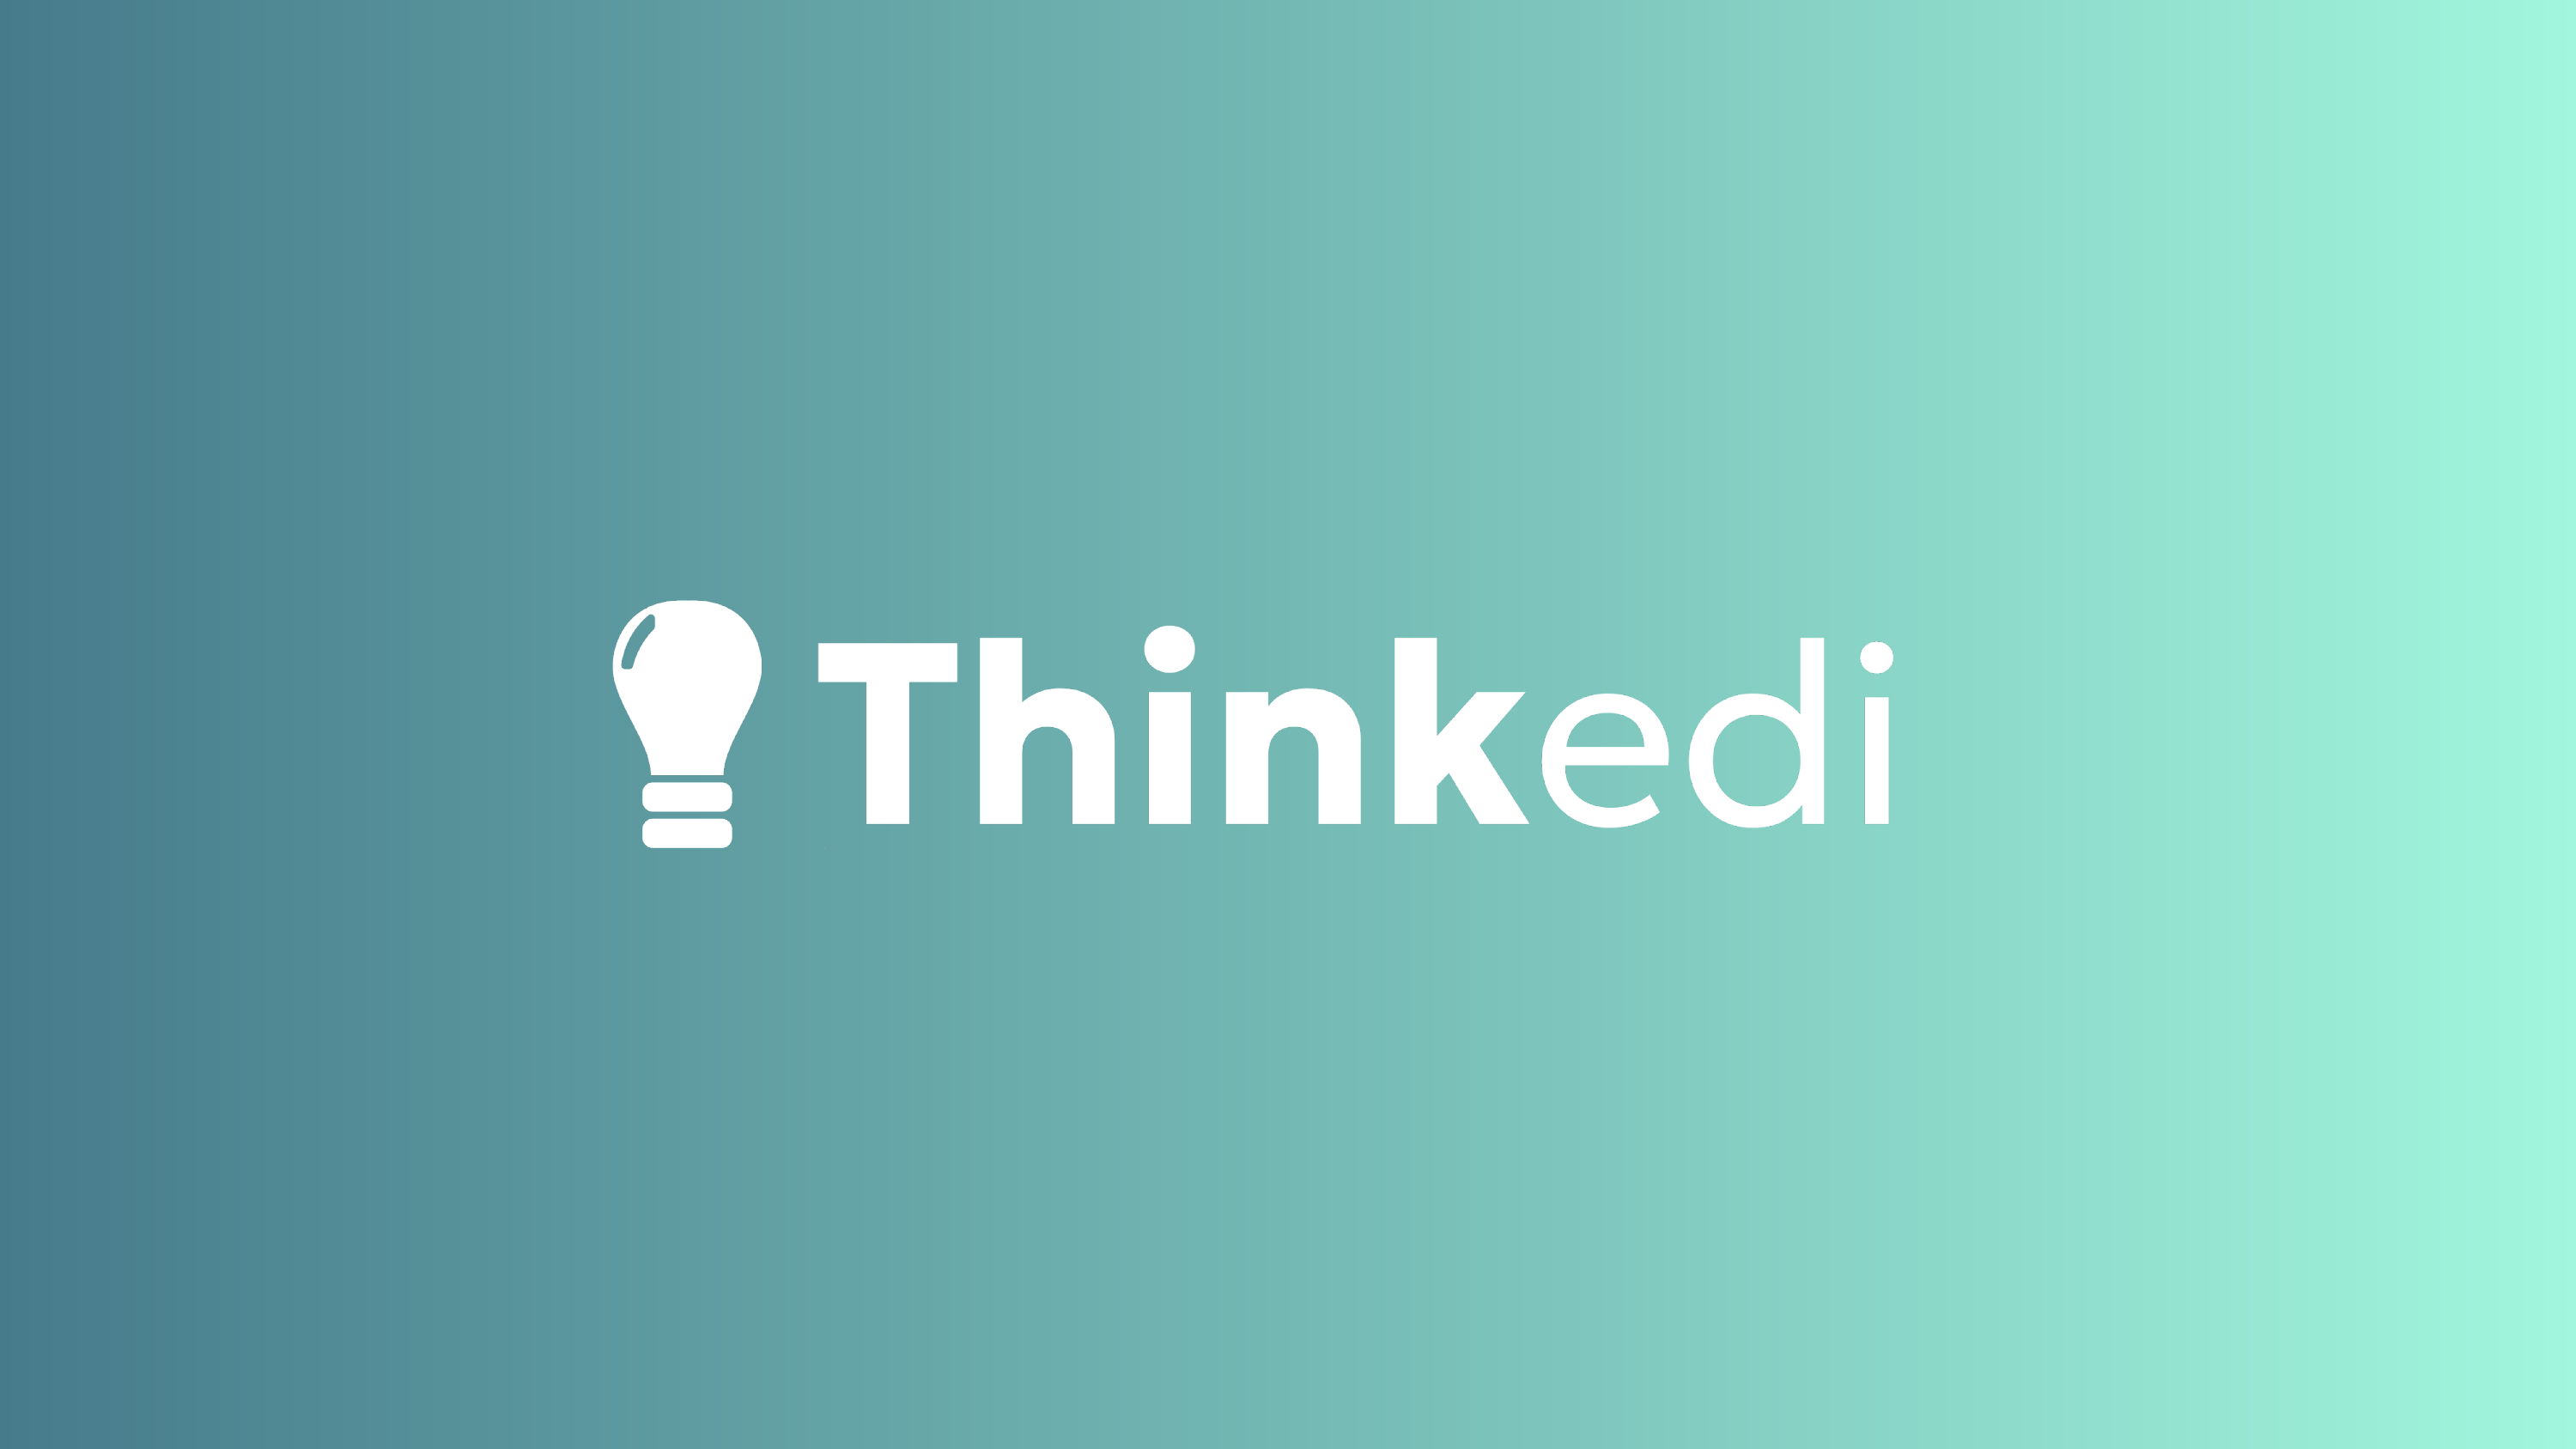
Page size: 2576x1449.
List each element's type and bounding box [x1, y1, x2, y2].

text_box [612, 599, 1895, 849]
